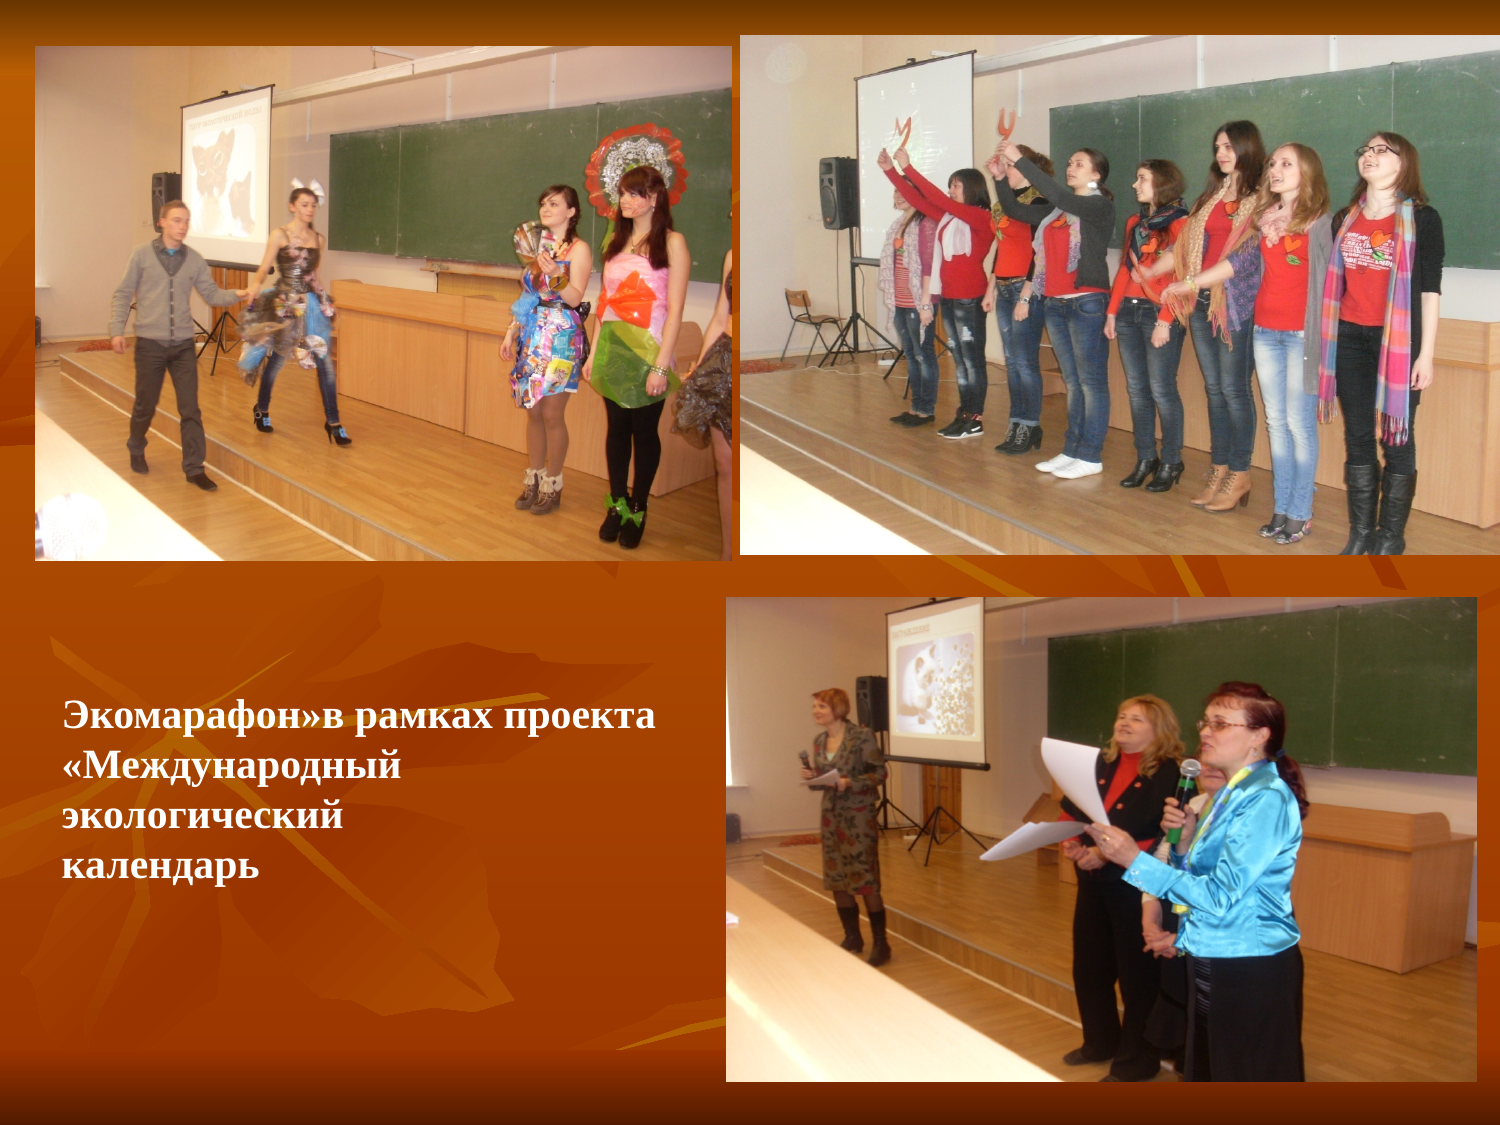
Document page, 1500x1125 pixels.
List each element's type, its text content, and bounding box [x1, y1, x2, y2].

picture [740, 34, 1500, 555]
text_box Экомарафон»в рамках проекта «Международный экологический календарь [46, 679, 680, 895]
picture [726, 597, 1477, 1083]
picture [34, 46, 733, 561]
